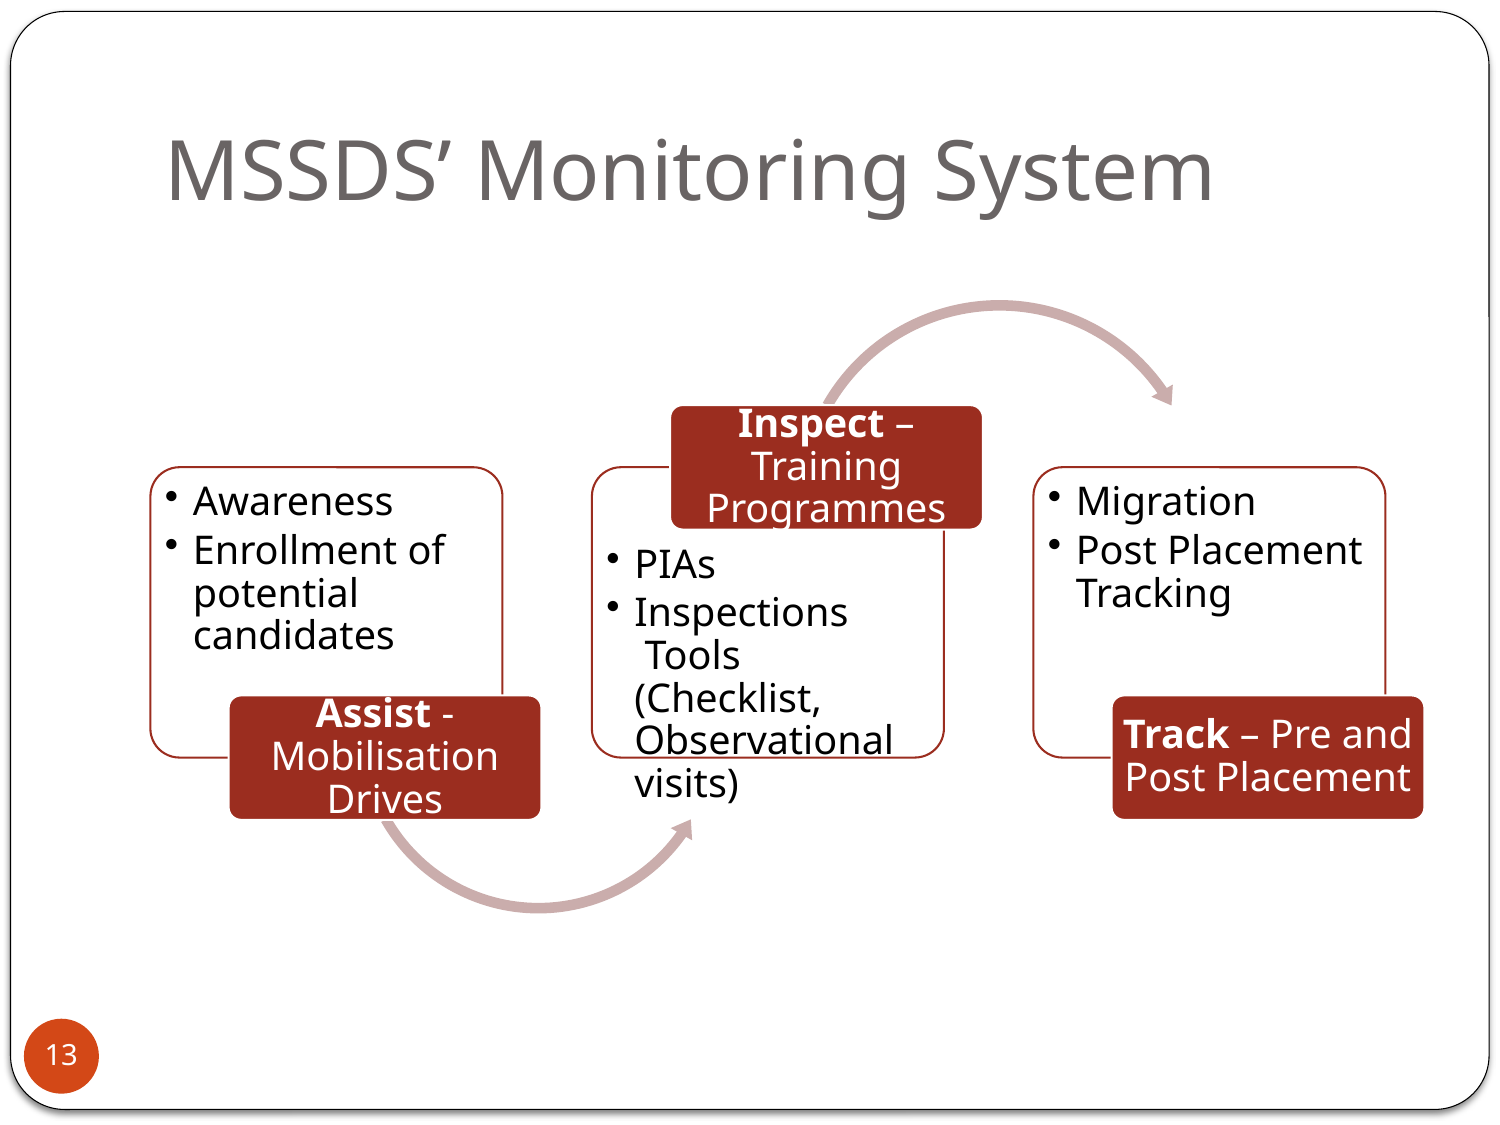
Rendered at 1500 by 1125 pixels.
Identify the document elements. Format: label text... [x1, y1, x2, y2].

title MSSDS’ Monitoring System [150, 45, 1425, 233]
slide_number 13 [23, 1018, 99, 1094]
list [149, 237, 1426, 988]
